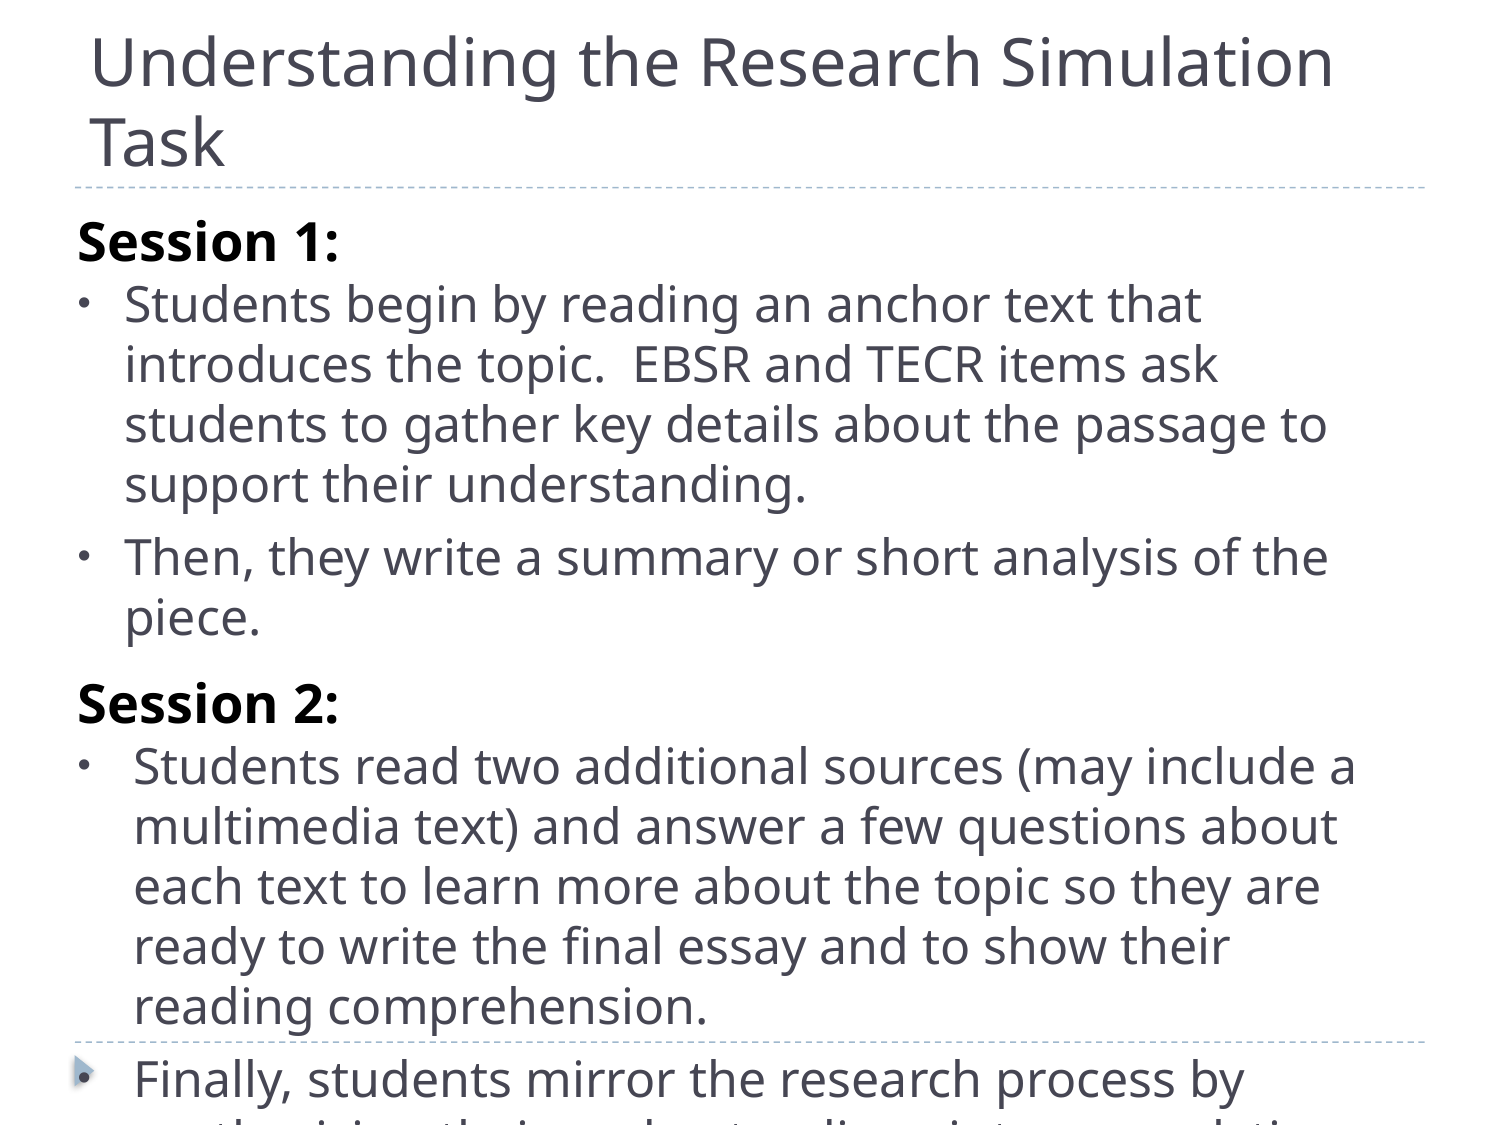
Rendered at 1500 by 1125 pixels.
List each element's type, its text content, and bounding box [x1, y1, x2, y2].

list Session 1: Students begin by reading an anchor text that introduces the topic. EBSR and TECR items ask students to gather key details about the passage to support their understanding. Then, they write a summary or short analysis of the piece. Session 2: Students read two additional sources (may include a multimedia text) and answer a few questions about each text to learn more about the topic so they are ready to write the final essay and to show their reading comprehension. Finally, students mirror the research process by synthesizing their understandings into an analytic essay using textual evidence from several of the sources. [63, 200, 1413, 1030]
slide_number [100, 1042, 426, 1103]
title Understanding the Research Simulation Task [75, 24, 1425, 188]
